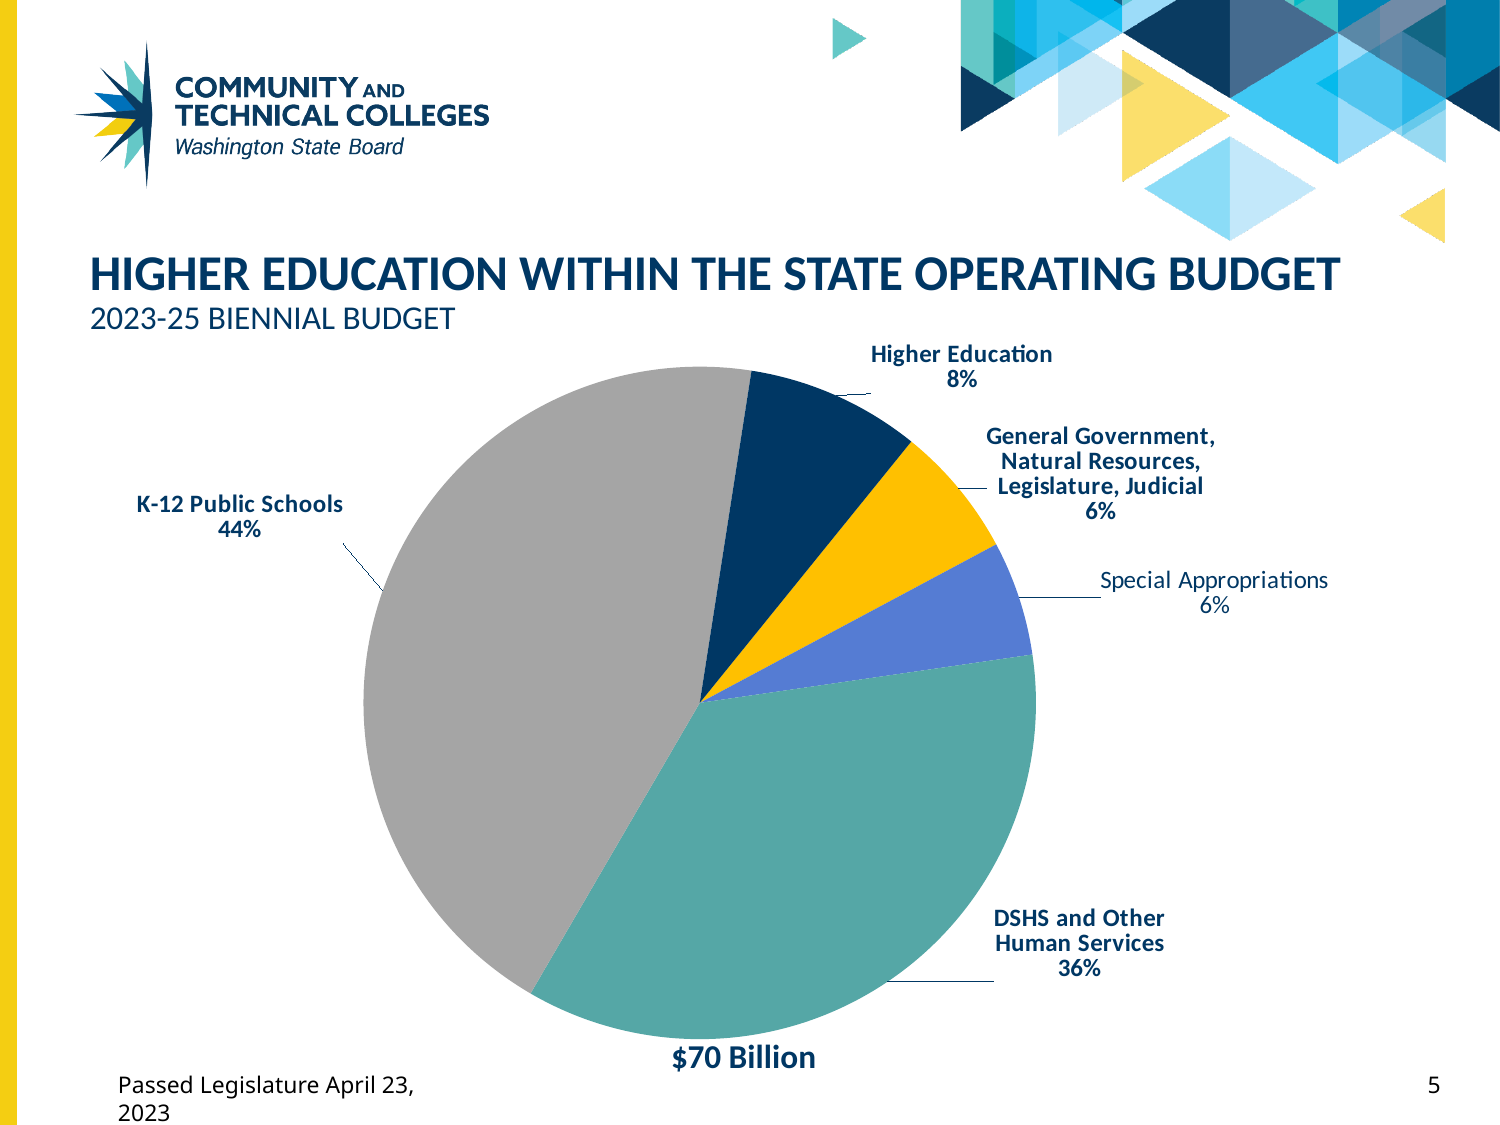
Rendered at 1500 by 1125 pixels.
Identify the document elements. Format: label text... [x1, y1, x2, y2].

picture [17, 25, 557, 228]
slide_number 5 [1378, 1063, 1456, 1103]
title Higher Education within the State Operating Budget 2023-25 Biennial Budget [75, 239, 1443, 371]
chart [90, 307, 1397, 1084]
picture [832, 0, 1500, 243]
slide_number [103, 1084, 478, 1103]
